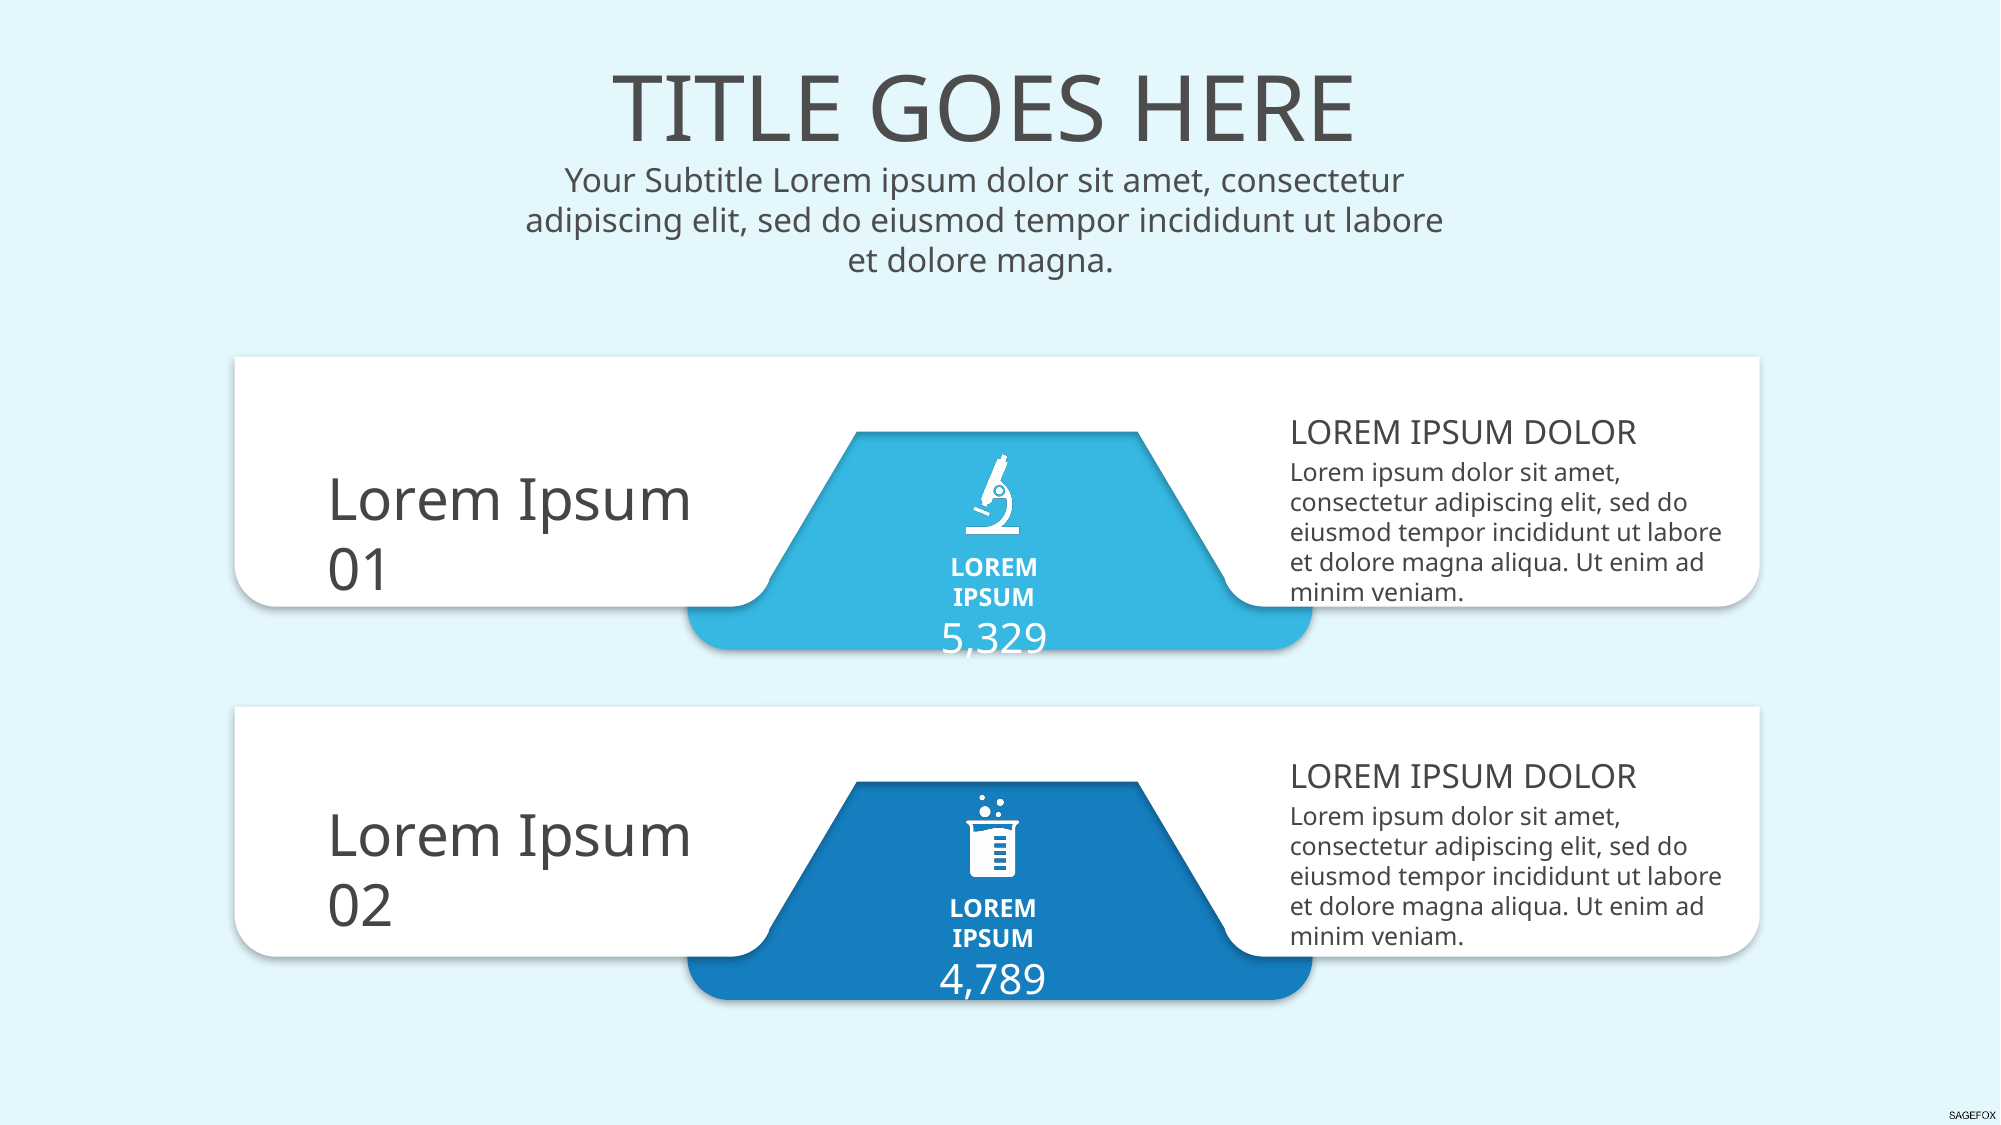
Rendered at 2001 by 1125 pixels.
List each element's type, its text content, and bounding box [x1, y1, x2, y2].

text_box [233, 705, 1761, 958]
picture [1925, 1102, 2000, 1123]
picture [947, 449, 1038, 540]
text_box LOREM IPSUM DOLOR Lorem ipsum dolor sit amet, consectetur adipiscing elit, sed do eiusmod tempor incididunt ut labore et dolore magna aliqua. Ut enim ad minim veniam. [1275, 403, 1763, 614]
text_box Lorem Ipsum 01 [312, 454, 750, 610]
text_box Lorem Ipsum 02 [312, 791, 775, 946]
text_box LOREM IPSUM 4,789 [898, 885, 1089, 1010]
text_box [687, 442, 1313, 651]
text_box TITLE GOES HERE Your Subtitle Lorem ipsum dolor sit amet, consectetur adipiscing elit, sed do eiusmod tempor incididunt ut labore et dolore magna. [491, 42, 1480, 332]
picture [947, 791, 1038, 882]
text_box [233, 355, 1761, 608]
text_box LOREM IPSUM DOLOR Lorem ipsum dolor sit amet, consectetur adipiscing elit, sed do eiusmod tempor incididunt ut labore et dolore magna aliqua. Ut enim ad minim veniam. [1275, 747, 1763, 958]
text_box [687, 792, 1313, 1002]
text_box LOREM IPSUM 5,329 [898, 544, 1090, 670]
